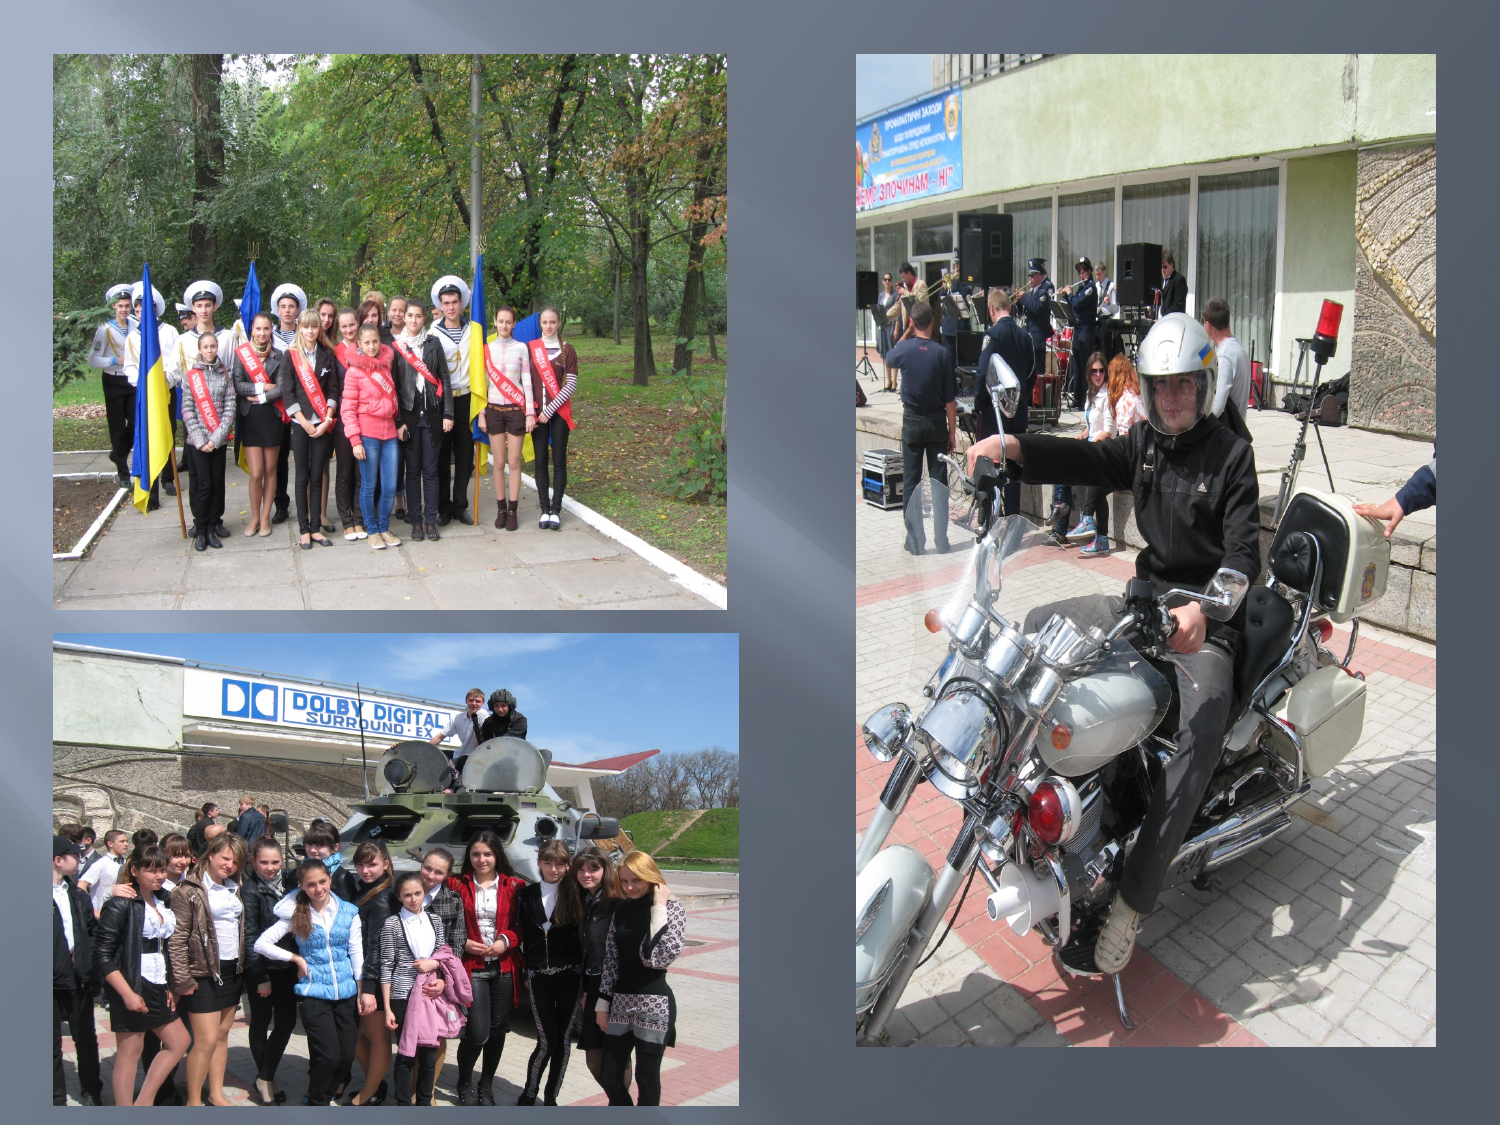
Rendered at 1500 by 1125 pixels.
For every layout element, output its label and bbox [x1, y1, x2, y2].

list [52, 54, 727, 610]
picture [52, 633, 739, 1107]
picture [856, 54, 1436, 1047]
